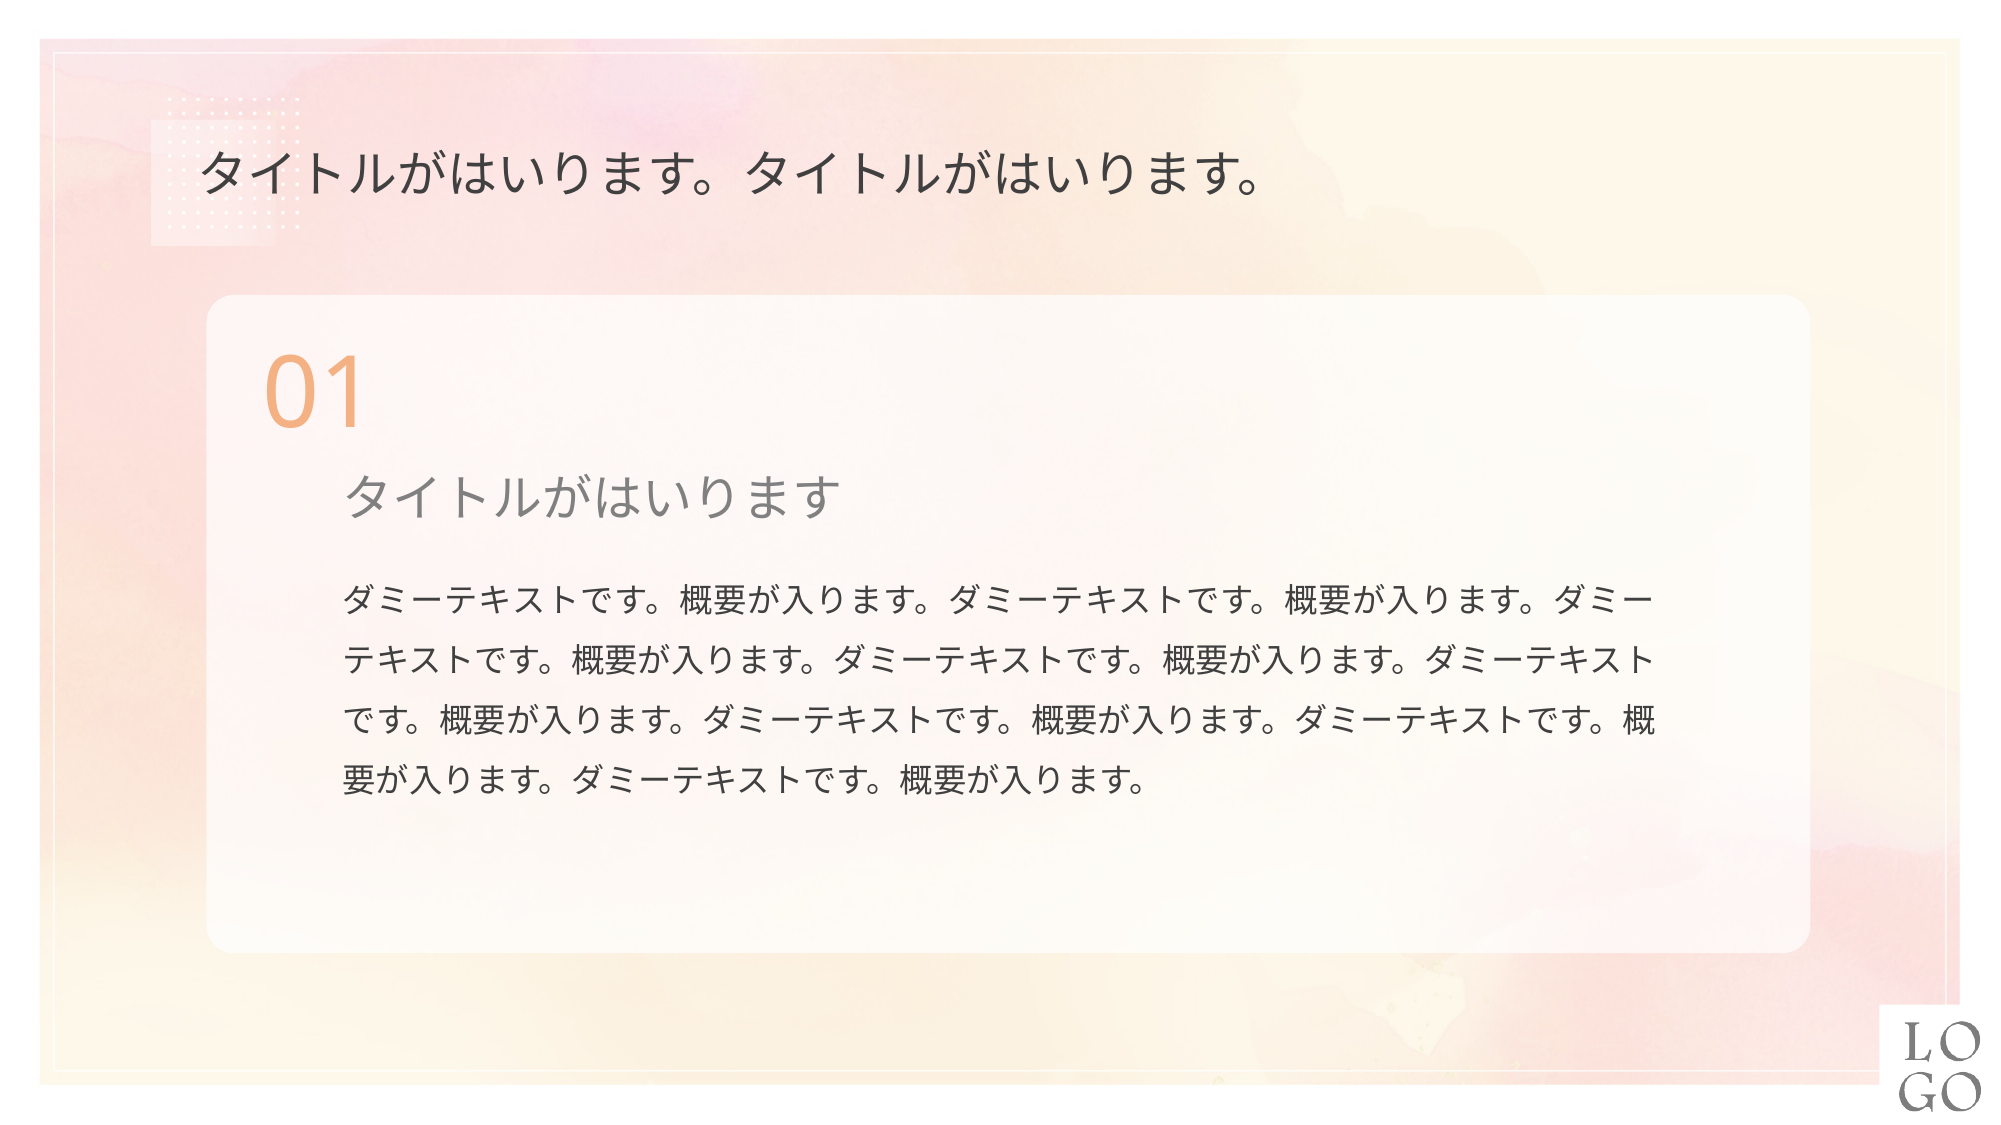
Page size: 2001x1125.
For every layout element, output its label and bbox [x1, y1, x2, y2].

picture [0, 0, 2000, 1125]
text_box [1879, 1004, 2000, 1125]
text_box [206, 294, 1811, 954]
text_box [151, 98, 1816, 246]
